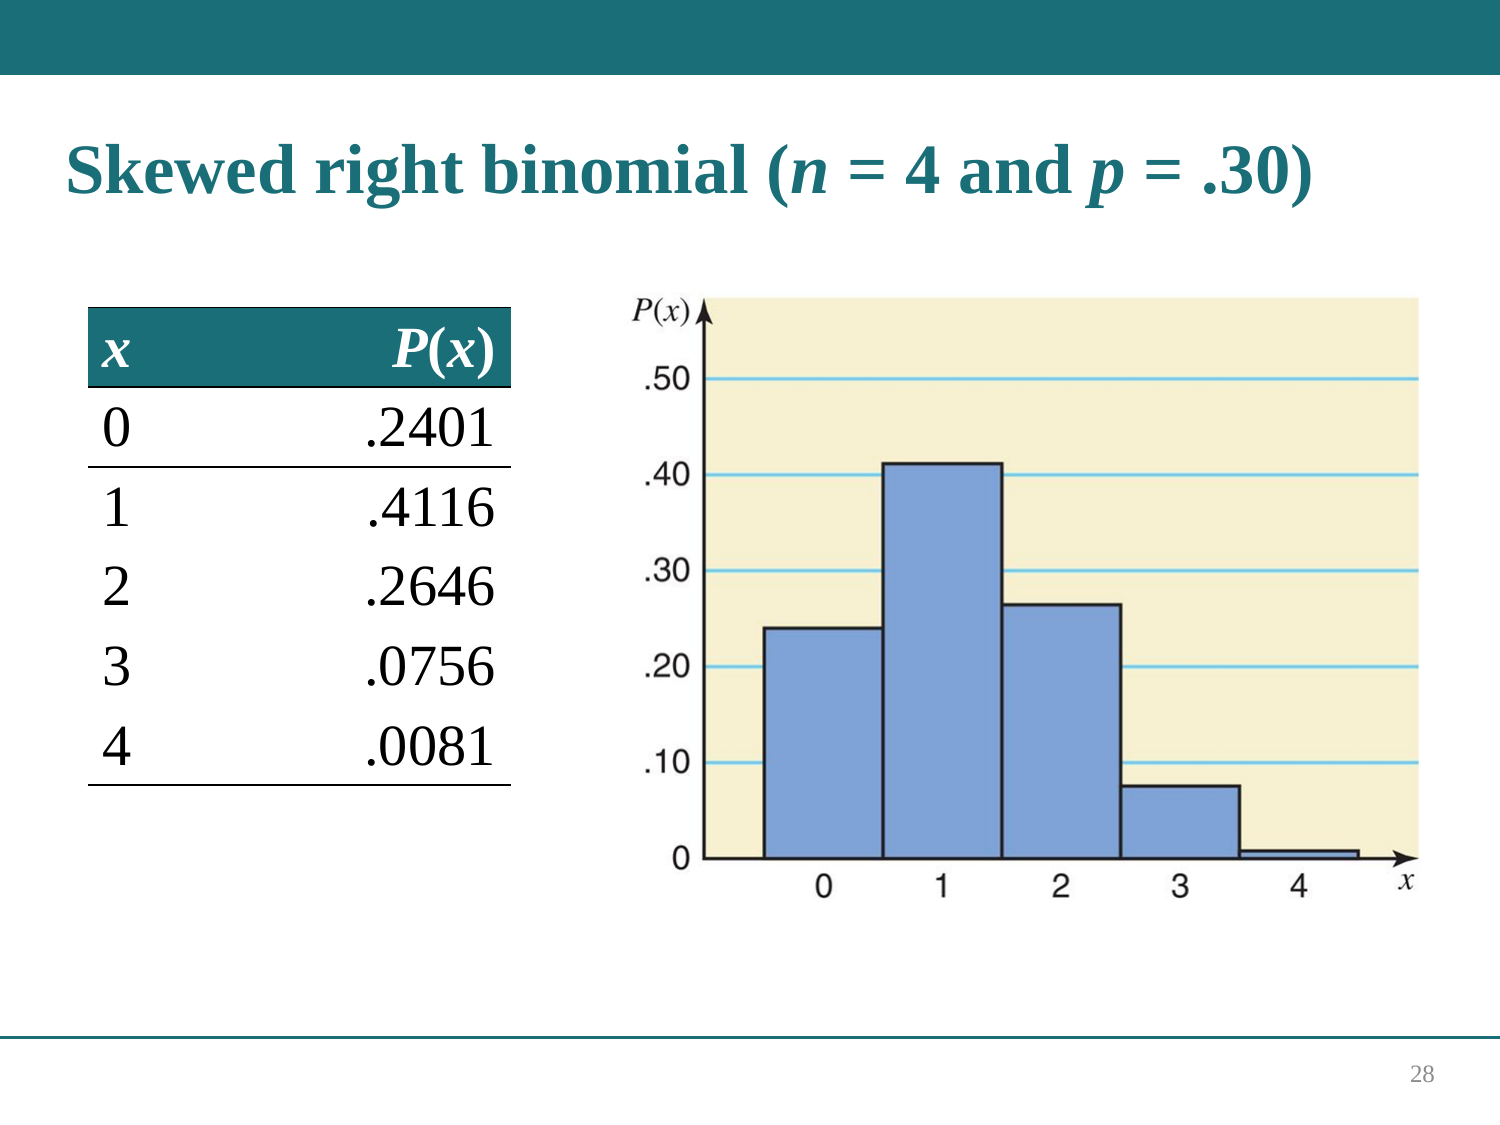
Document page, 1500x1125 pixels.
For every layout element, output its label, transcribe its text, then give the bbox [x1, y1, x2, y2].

table_cell 4 [88, 706, 262, 784]
table_cell 0 [88, 388, 262, 466]
table_header x [88, 308, 262, 386]
table_cell .0081 [262, 706, 511, 784]
table_cell 3 [88, 626, 262, 706]
table_cell .4116 [262, 468, 511, 546]
table_cell 1 [88, 468, 262, 546]
table_cell .2646 [262, 546, 511, 626]
slide_number 28 [1059, 1042, 1450, 1103]
picture [624, 292, 1419, 905]
table_cell 2 [88, 546, 262, 626]
table_cell .2401 [262, 388, 511, 466]
table_header P(x) [262, 308, 511, 386]
title Skewed right binomial (n = 4 and p = .30) [50, 125, 1398, 289]
table_cell .0756 [262, 626, 511, 706]
